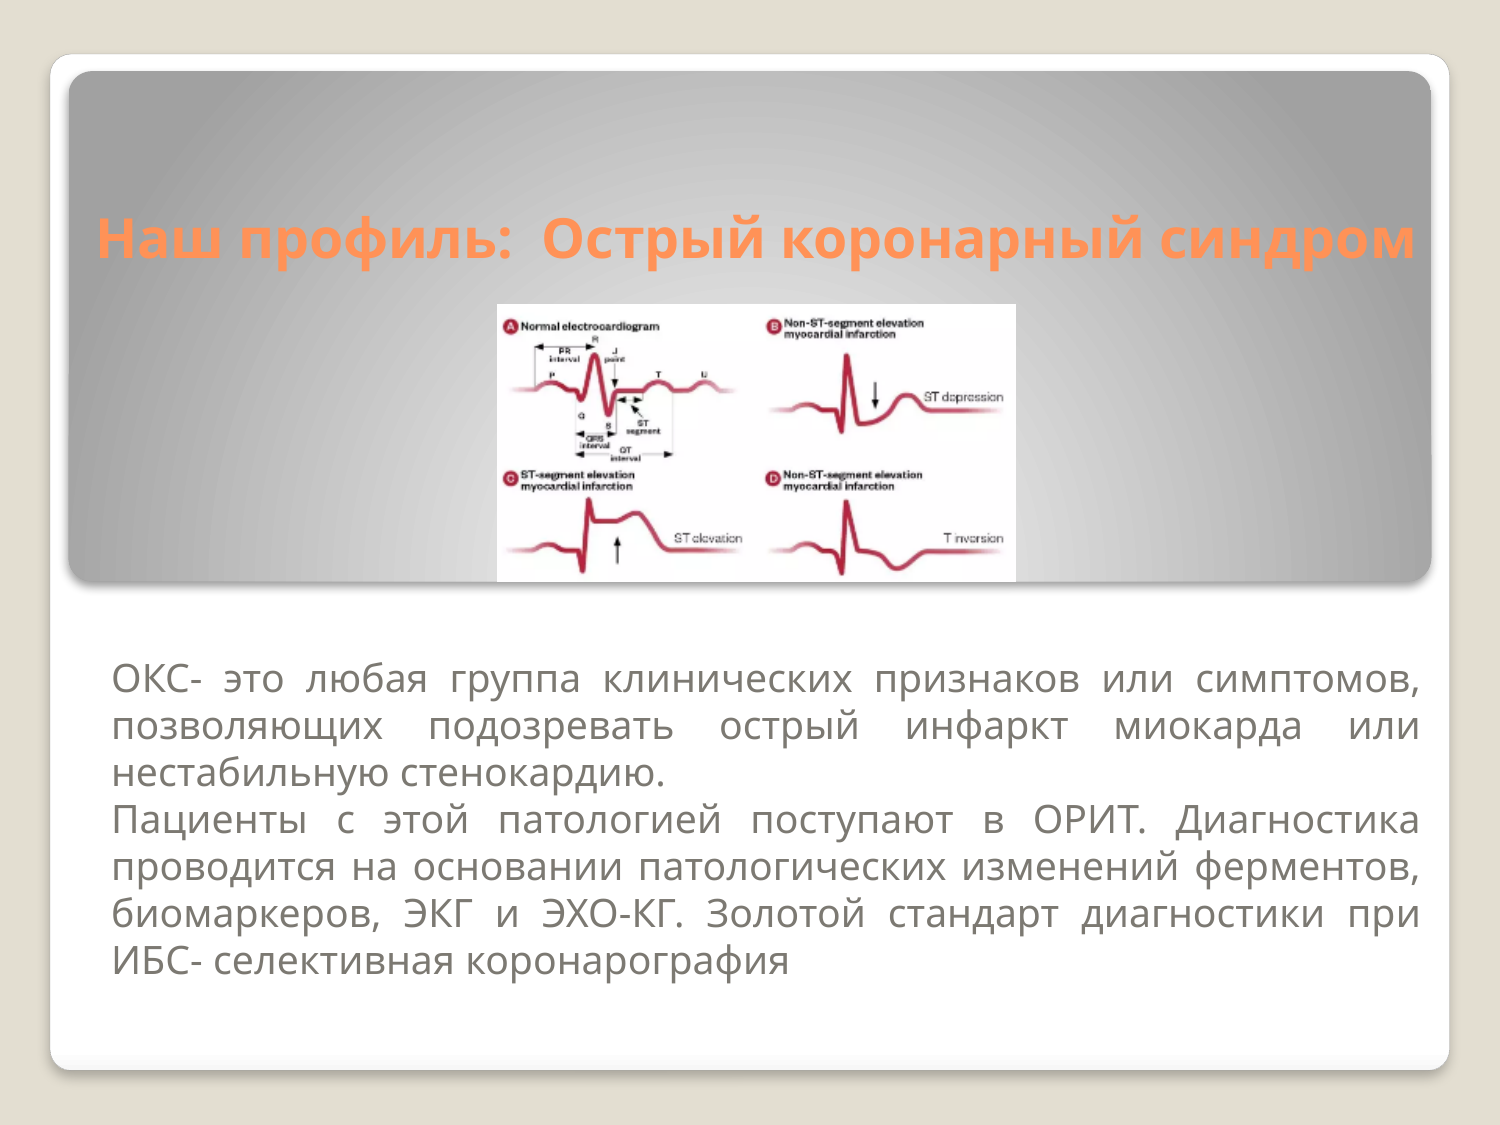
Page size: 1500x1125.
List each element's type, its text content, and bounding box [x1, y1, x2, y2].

picture [496, 304, 1016, 582]
subtitle ОКС- это любая группа клинических признаков или симптомов, позволяющих подозревать острый инфаркт миокарда или нестабильную стенокардию. Пациенты с этой патологией поступают в ОРИТ. Диагностика проводится на основании патологических изменений ферментов, биомаркеров, ЭКГ и ЭХО-КГ. Золотой стандарт диагностики при ИБС- селективная коронарография [75, 559, 1438, 993]
title Наш профиль: Острый коронарный синдром [75, 164, 1438, 371]
